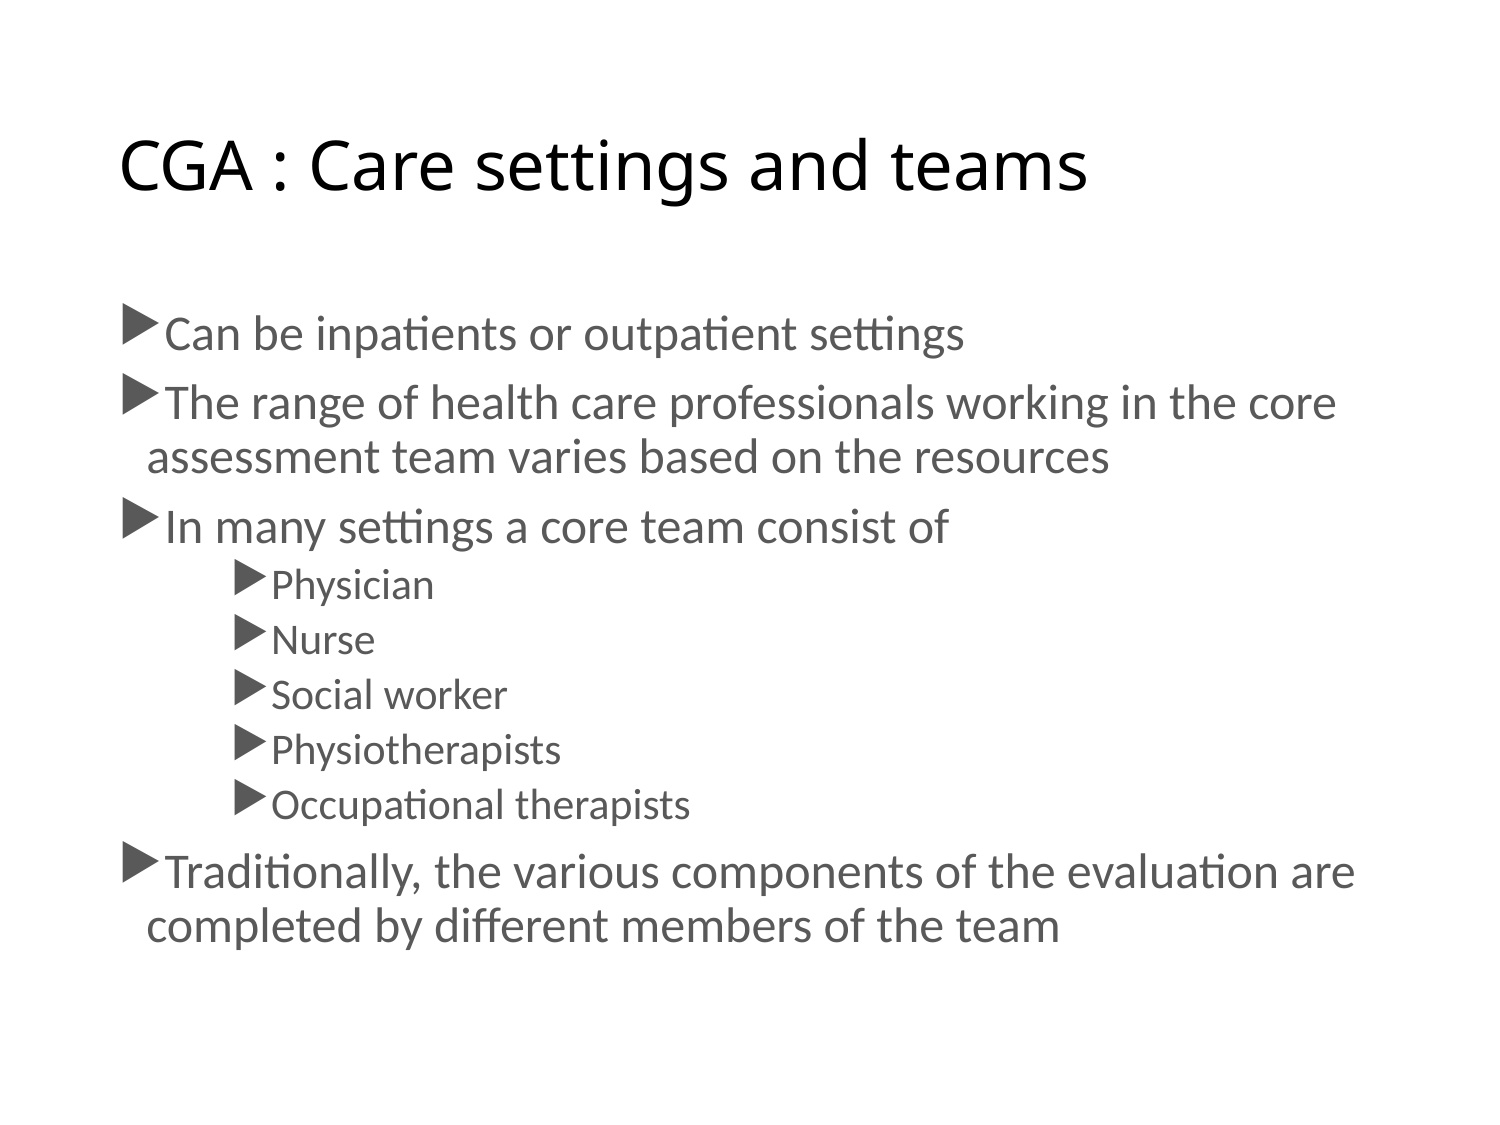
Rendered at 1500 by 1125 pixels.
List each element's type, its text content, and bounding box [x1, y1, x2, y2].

list Can be inpatients or outpatient settings The range of health care professionals working in the core assessment team varies based on the resources In many settings a core team consist of Physician Nurse Social worker Physiotherapists Occupational therapists Traditionally, the various components of the evaluation are completed by different members of the team [103, 299, 1397, 1014]
title CGA : Care settings and teams [103, 59, 1397, 278]
